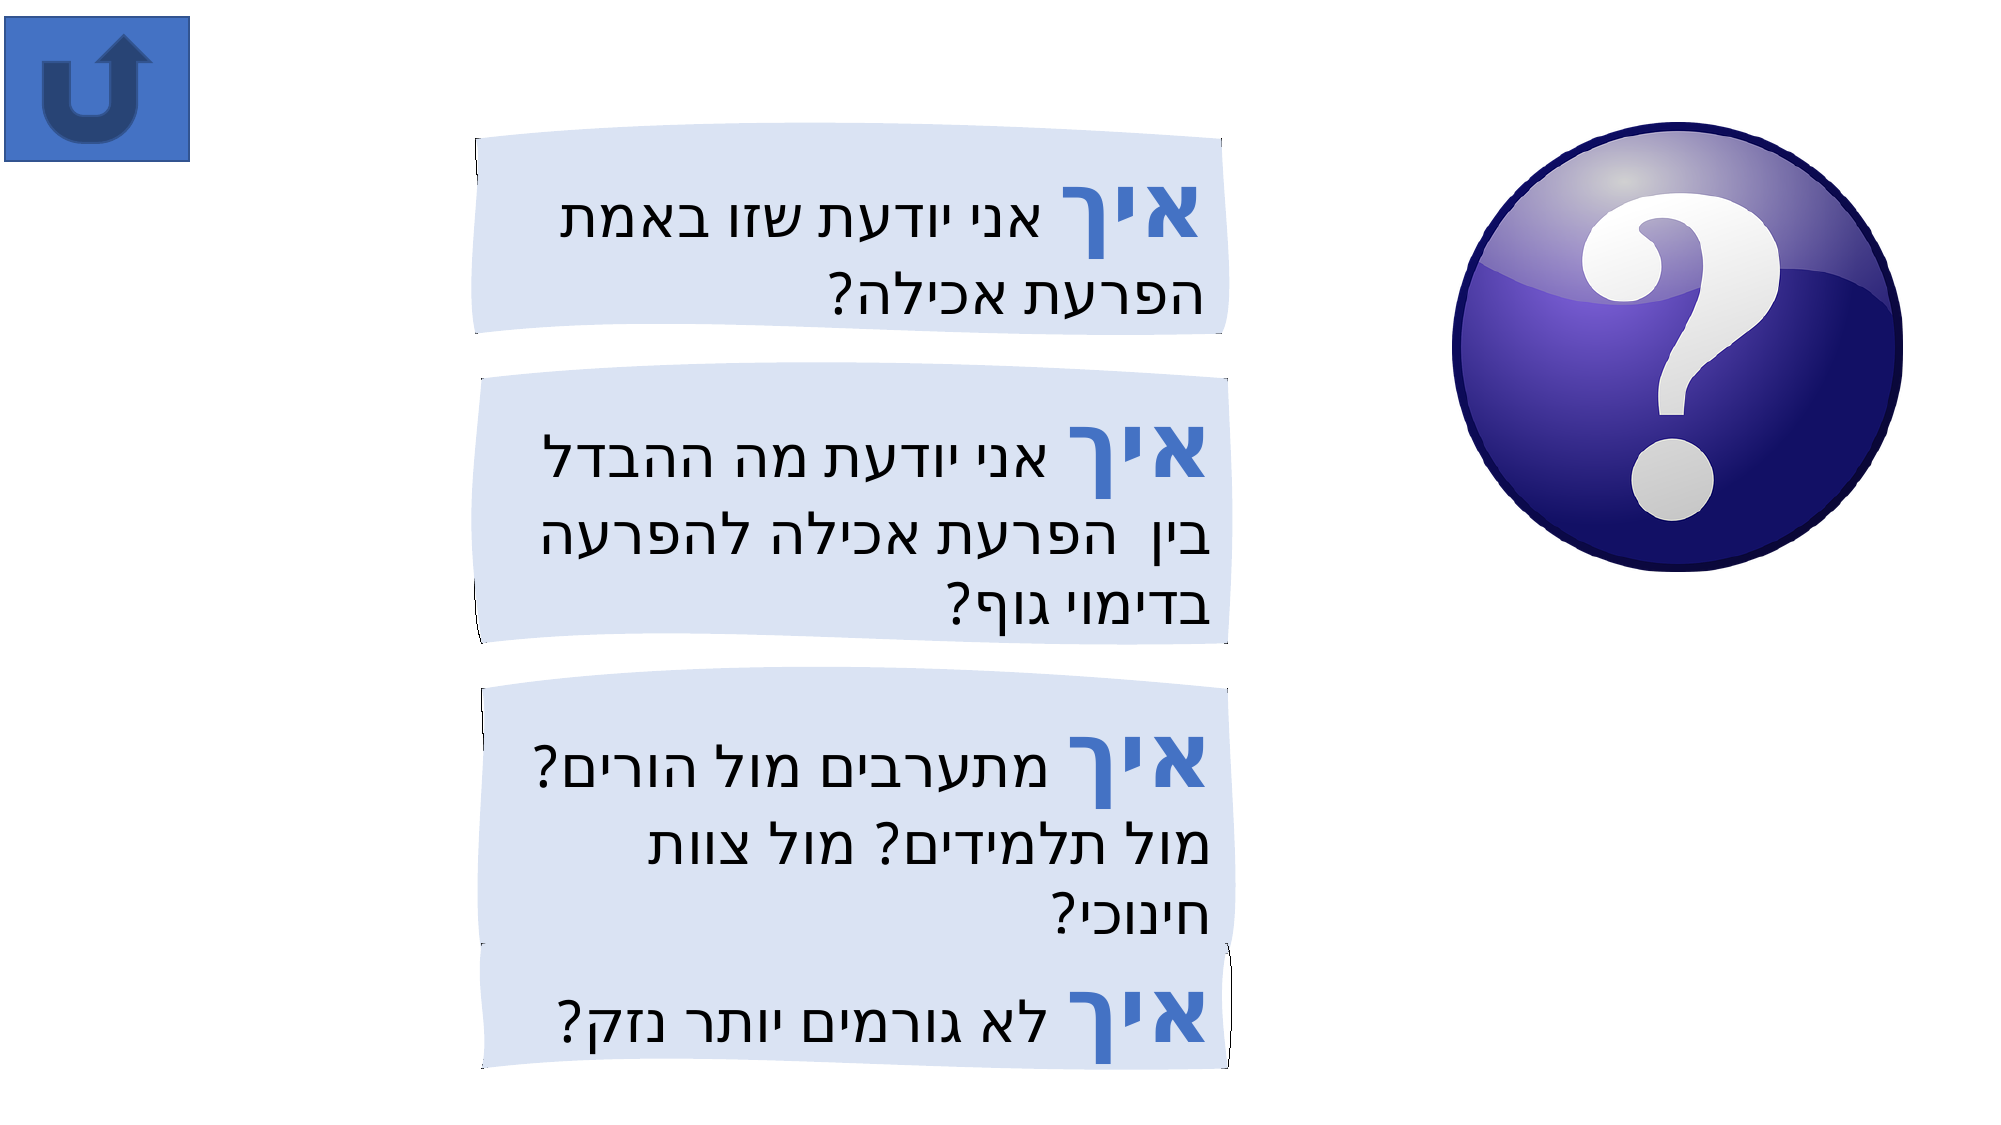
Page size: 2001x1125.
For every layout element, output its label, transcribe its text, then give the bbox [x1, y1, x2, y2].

text_box [4, 16, 190, 162]
text_box איך מתערבים מול הורים? מול תלמידים? מול צוות חינוכי? [477, 666, 1236, 954]
text_box איך אני יודעת שזו באמת הפרעת אכילה? [471, 122, 1230, 335]
text_box איך לא גורמים יותר נזק? [479, 927, 1232, 1070]
picture [1452, 121, 1903, 572]
text_box איך אני יודעת מה ההבדל בין הפרעת אכילה להפרעה בדימוי גוף? [471, 362, 1233, 645]
